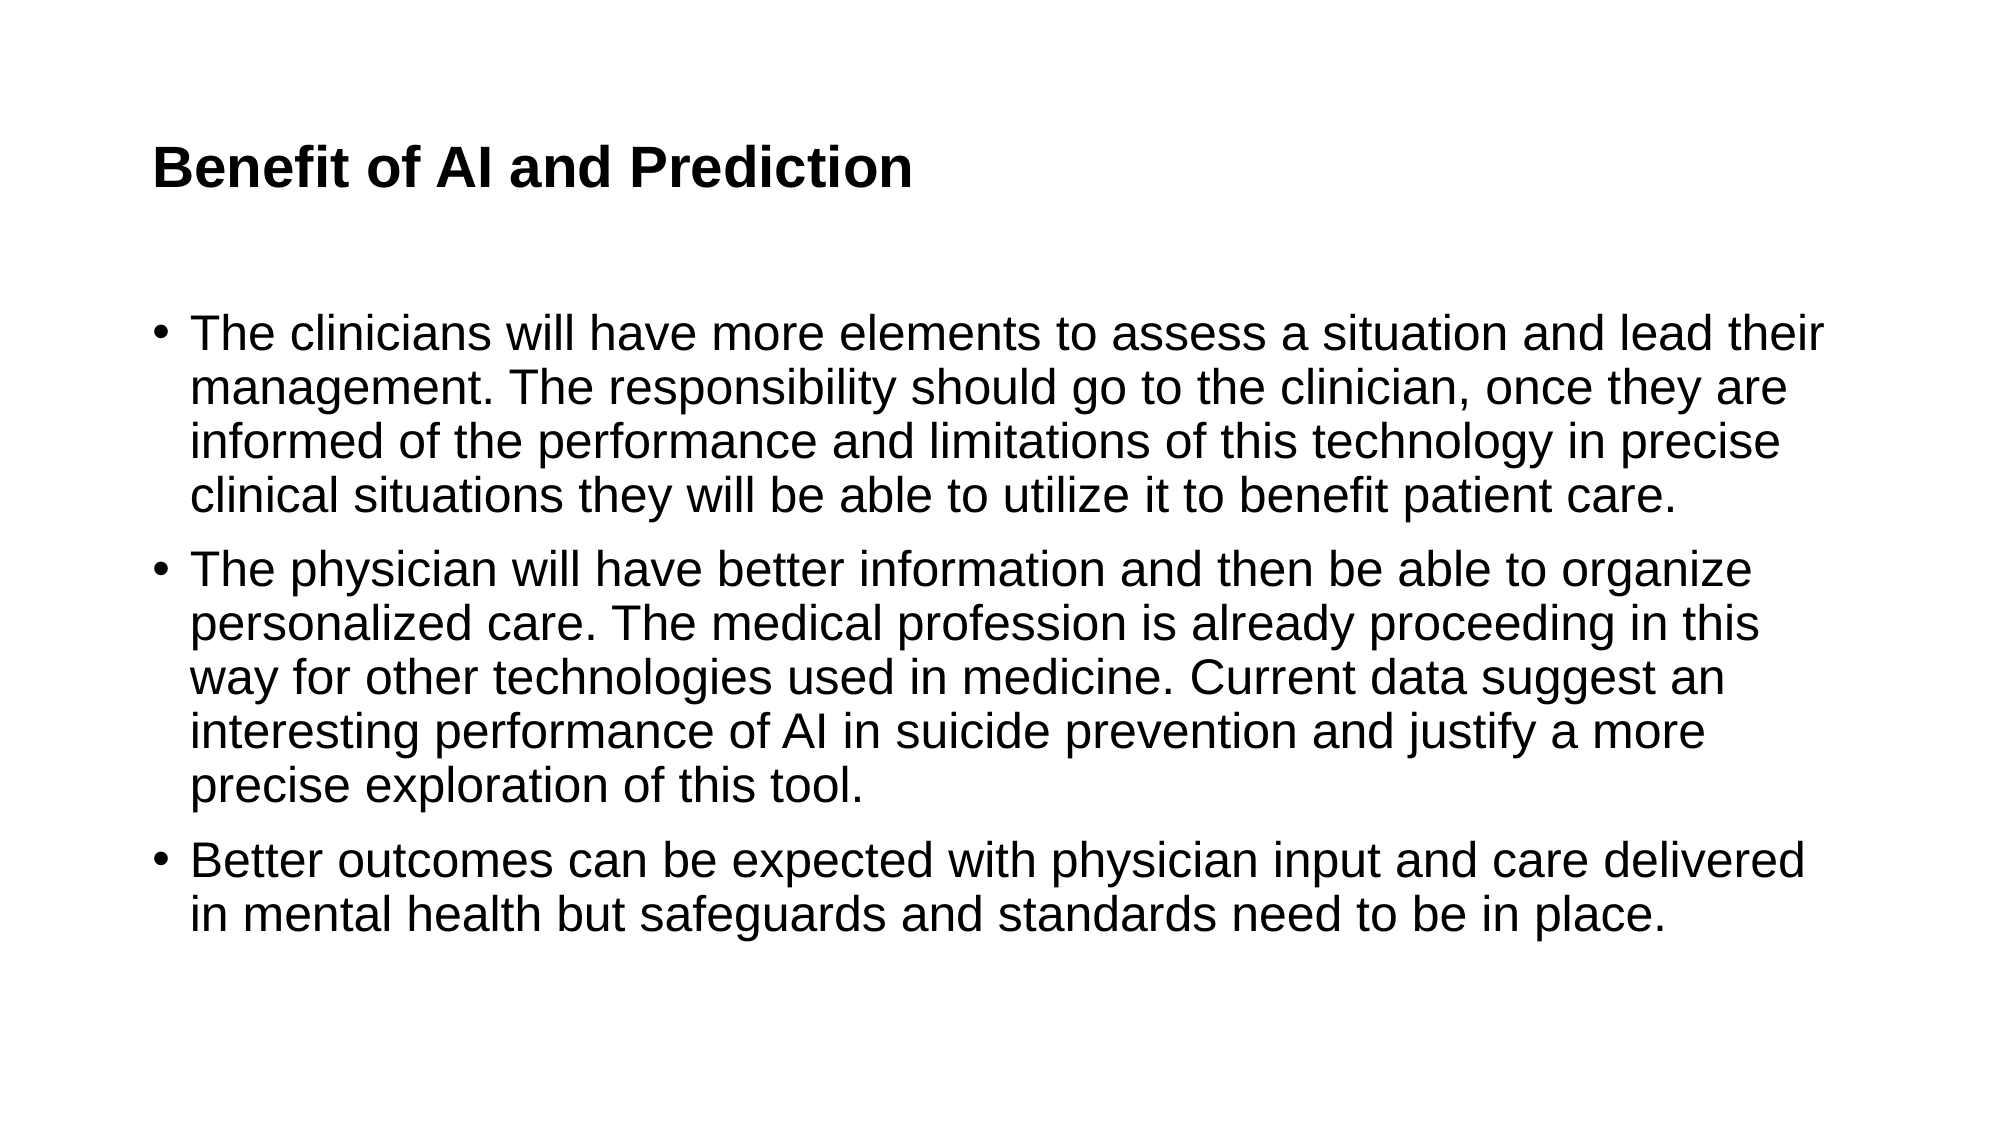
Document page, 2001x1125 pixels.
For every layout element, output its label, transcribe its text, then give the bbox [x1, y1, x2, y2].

title Benefit of AI and Prediction [137, 59, 1863, 278]
list The clinicians will have more elements to assess a situation and lead their management. The responsibility should go to the clinician, once they are informed of the performance and limitations of this technology in precise clinical situations they will be able to utilize it to benefit patient care. The physician will have better information and then be able to organize personalized care. The medical profession is already proceeding in this way for other technologies used in medicine. Current data suggest an interesting performance of AI in suicide prevention and justify a more precise exploration of this tool. Better outcomes can be expected with physician input and care delivered in mental health but safeguards and standards need to be in place. [137, 299, 1863, 1014]
